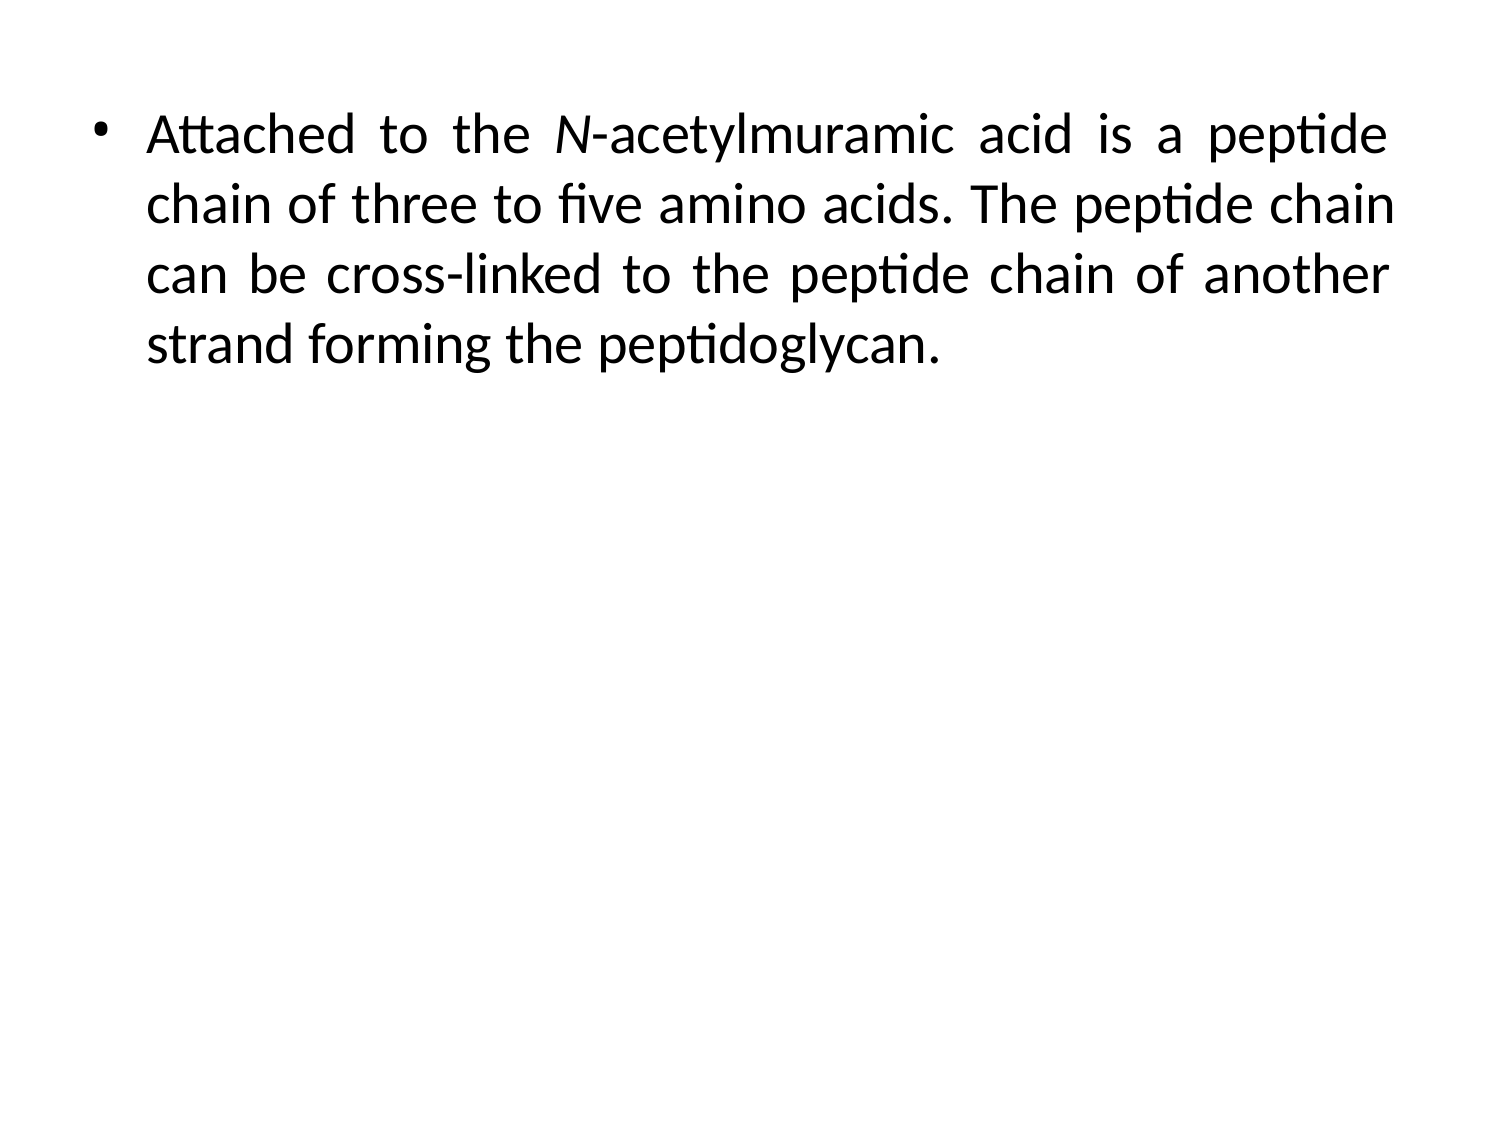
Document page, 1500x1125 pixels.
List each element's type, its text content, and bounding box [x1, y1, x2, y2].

text_box • [87, 89, 113, 162]
text_box Attached to the N-acetylmuramic acid is a peptide chain of three to five amino acids. The peptide chain can be cross-linked to the peptide chain of another strand forming the peptidoglycan. [144, 92, 1412, 375]
